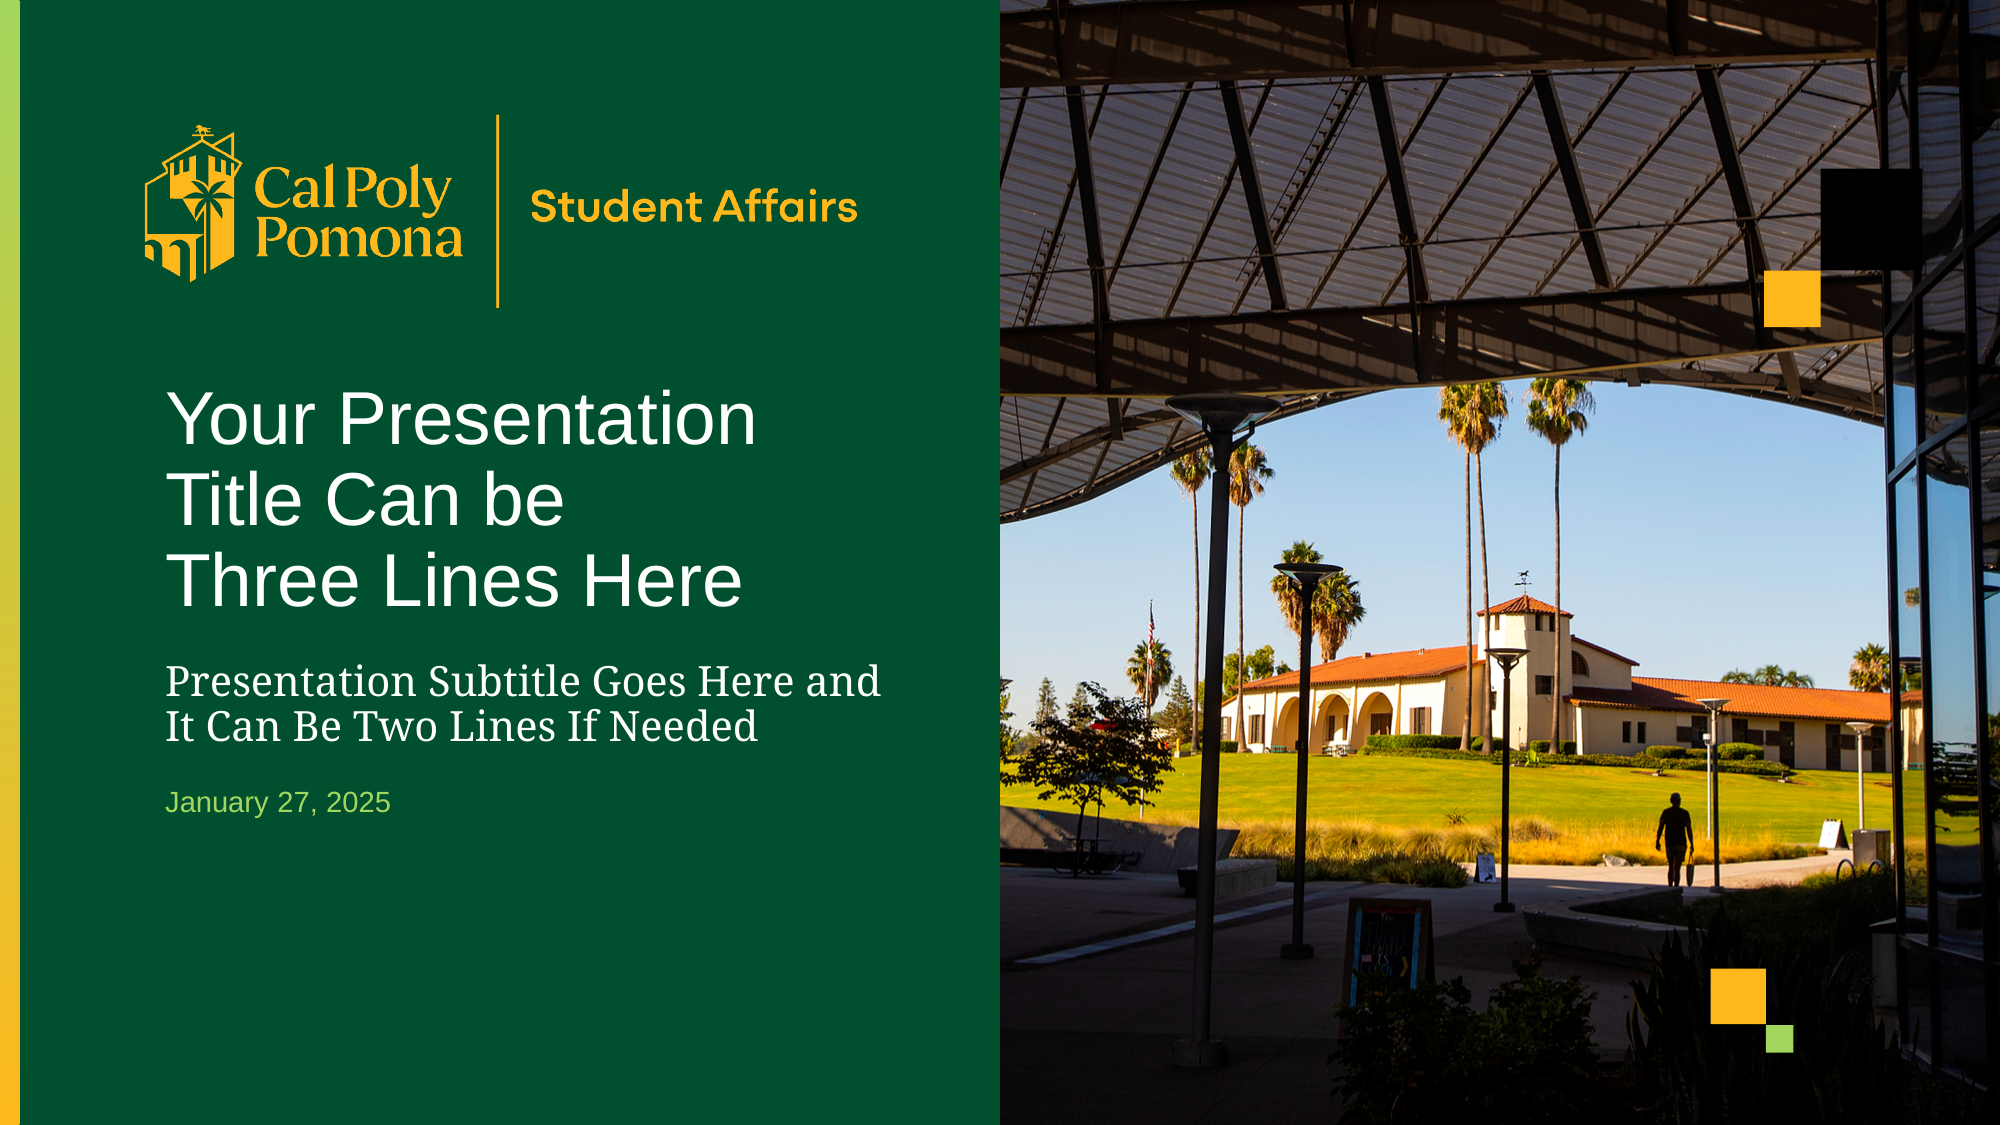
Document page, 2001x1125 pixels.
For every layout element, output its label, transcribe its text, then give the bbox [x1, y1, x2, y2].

list January 27, 2025 [165, 787, 628, 820]
list Presentation Subtitle Goes Here and It Can Be Two Lines If Needed [165, 660, 908, 752]
title Your Presentation Title Can be Three Lines Here [165, 379, 762, 625]
picture [16, 0, 2000, 1125]
